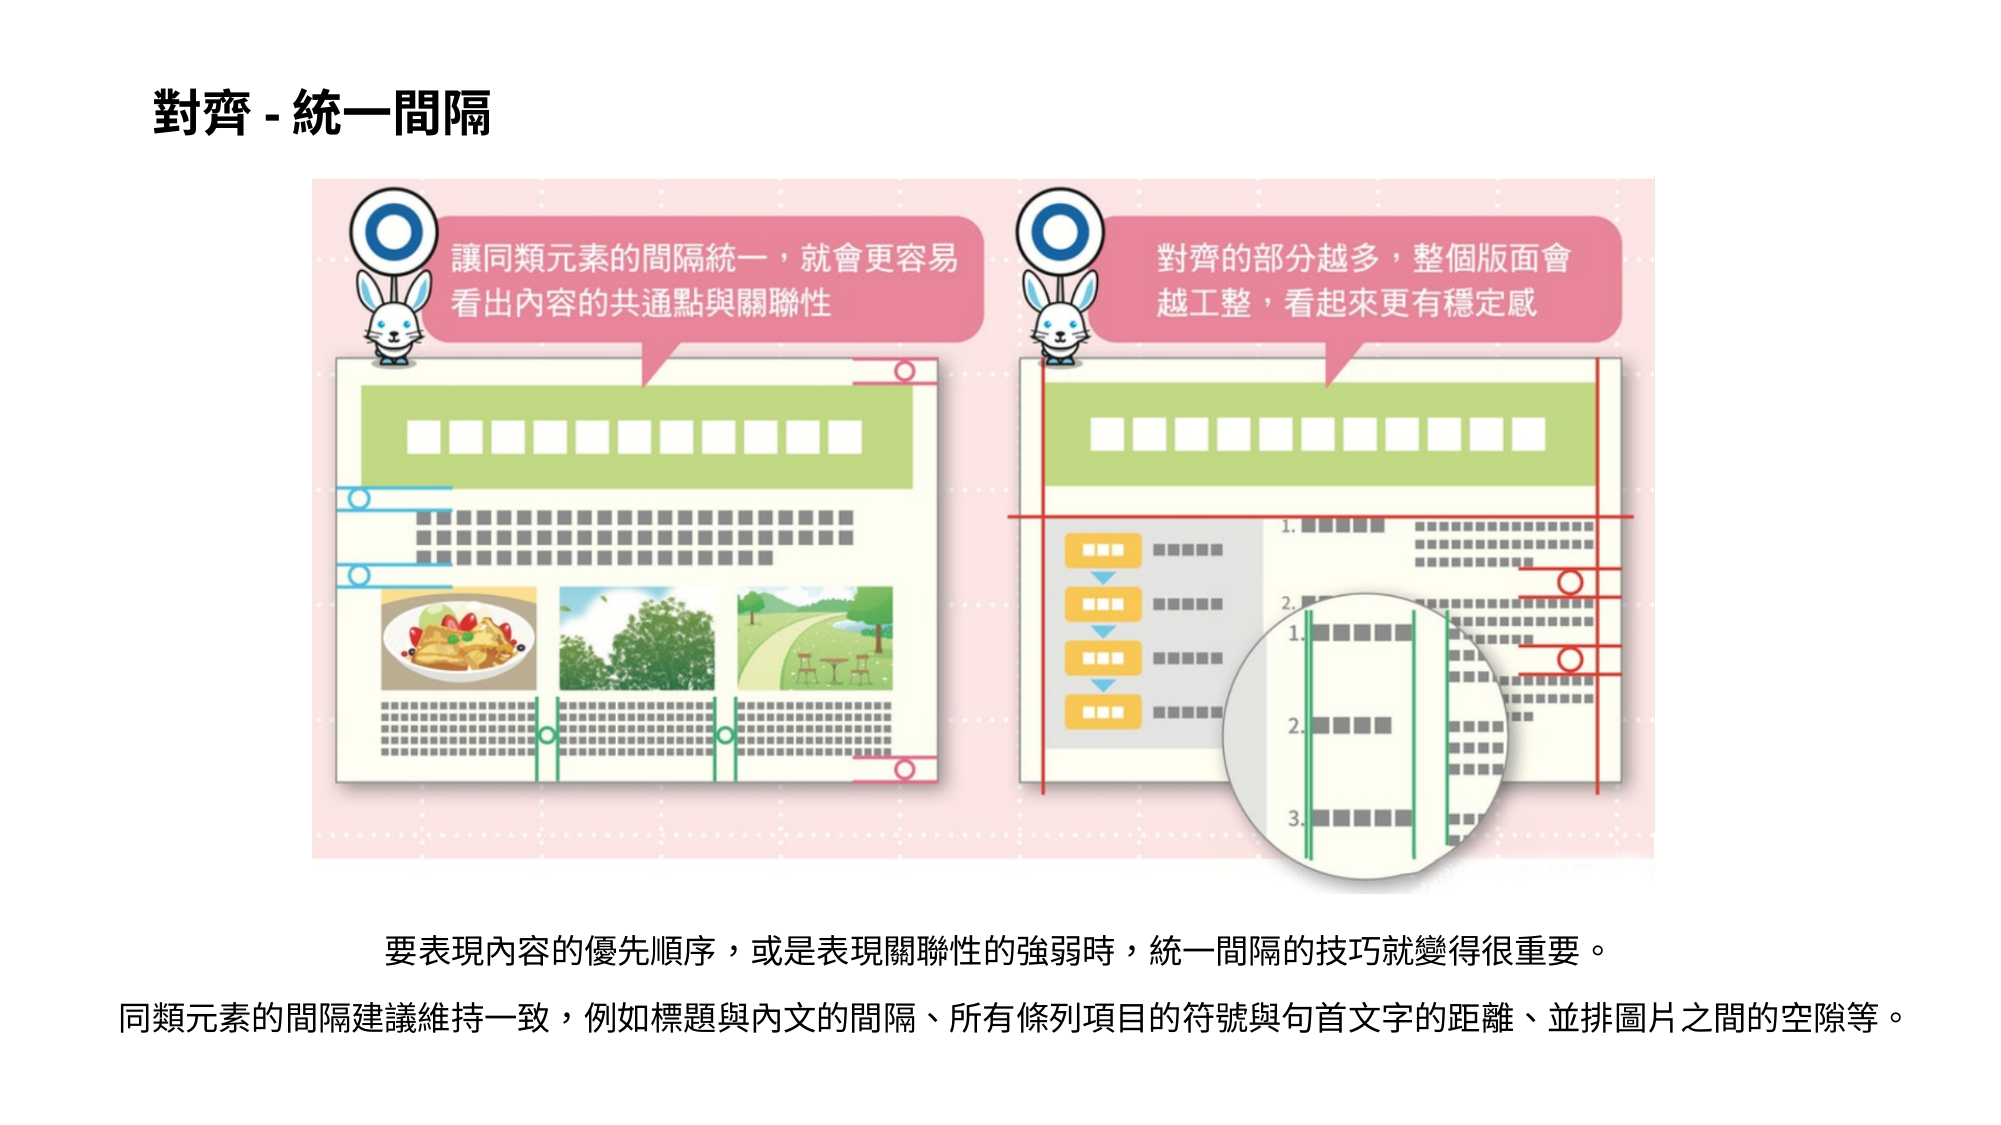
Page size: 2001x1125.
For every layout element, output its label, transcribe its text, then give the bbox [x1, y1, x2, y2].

text_box 要表現內容的優先順序，或是表現關聯性的強弱時，統一間隔的技巧就變得很重要。 同類元素的間隔建議維持一致，例如標題與內文的間隔、所有條列項目的符號與句首文字的距離、並排圖片之間的空隙等。 [98, 864, 1902, 1076]
title 對齊-統一間隔 [137, 59, 1863, 172]
picture [311, 175, 1656, 894]
